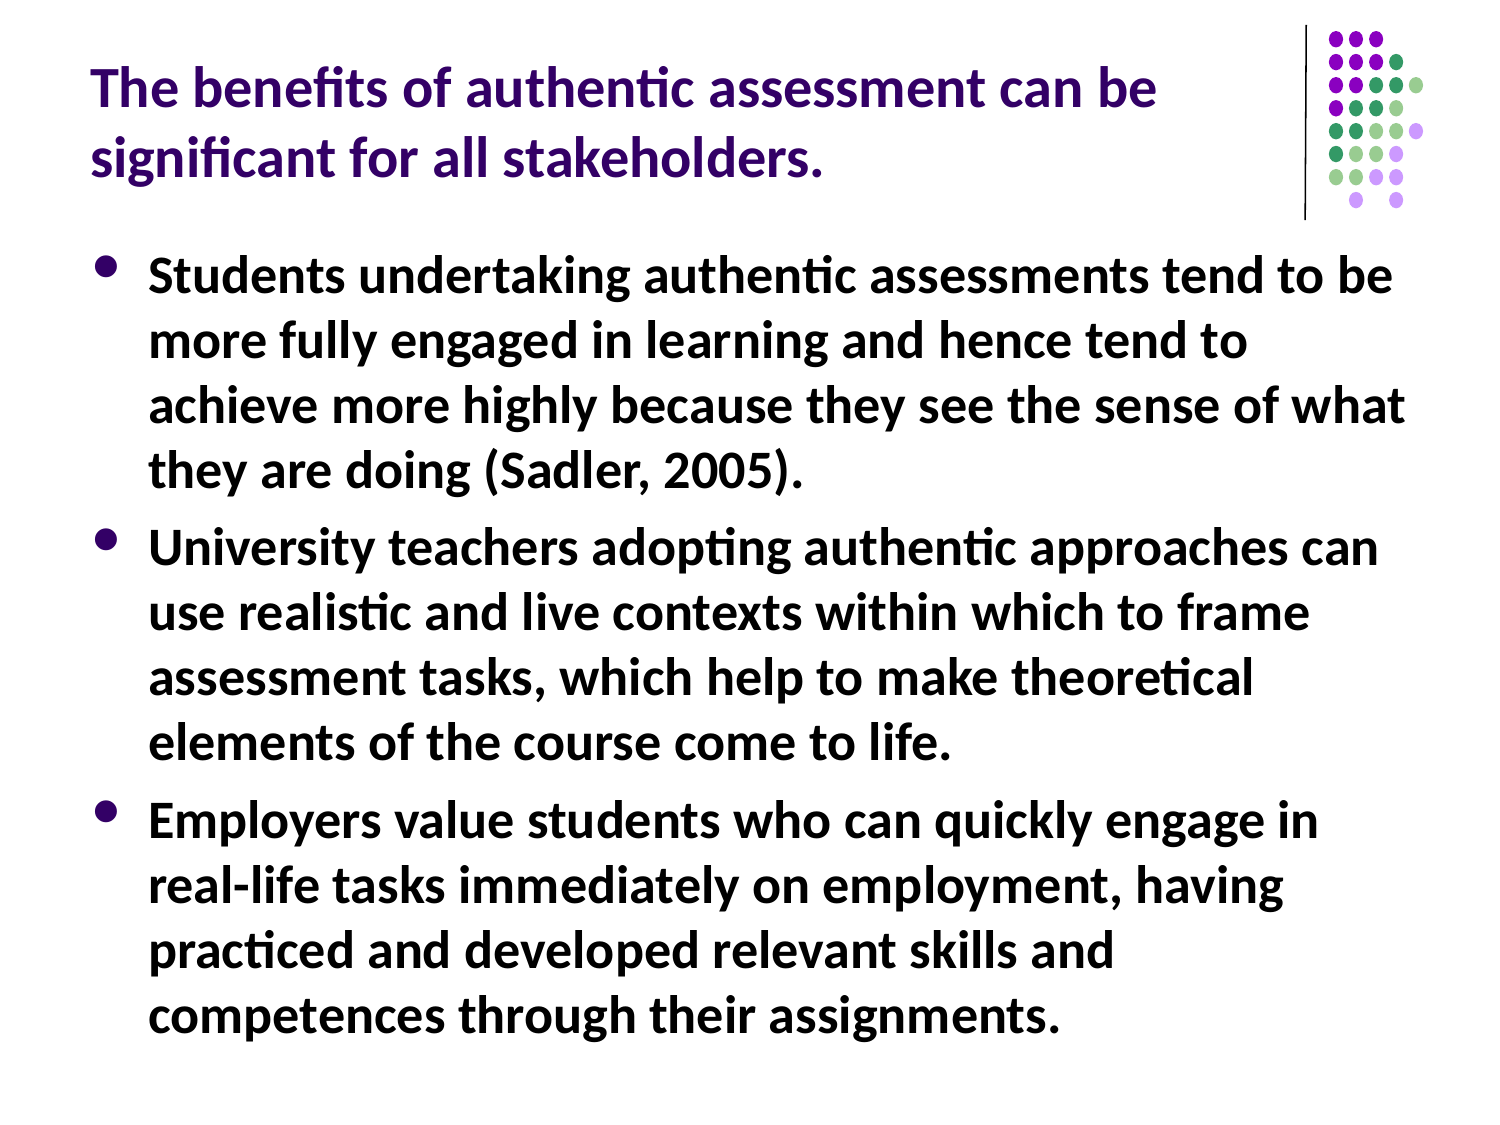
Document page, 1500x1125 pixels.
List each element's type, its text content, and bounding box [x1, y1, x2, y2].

list Students undertaking authentic assessments tend to be more fully engaged in learning and hence tend to achieve more highly because they see the sense of what they are doing (Sadler, 2005). University teachers adopting authentic approaches can use realistic and live contexts within which to frame assessment tasks, which help to make theoretical elements of the course come to life. Employers value students who can quickly engage in real-life tasks immediately on employment, having practiced and developed relevant skills and competences through their assignments. [76, 231, 1428, 1018]
title The benefits of authentic assessment can be significant for all stakeholders. [74, 19, 1313, 197]
